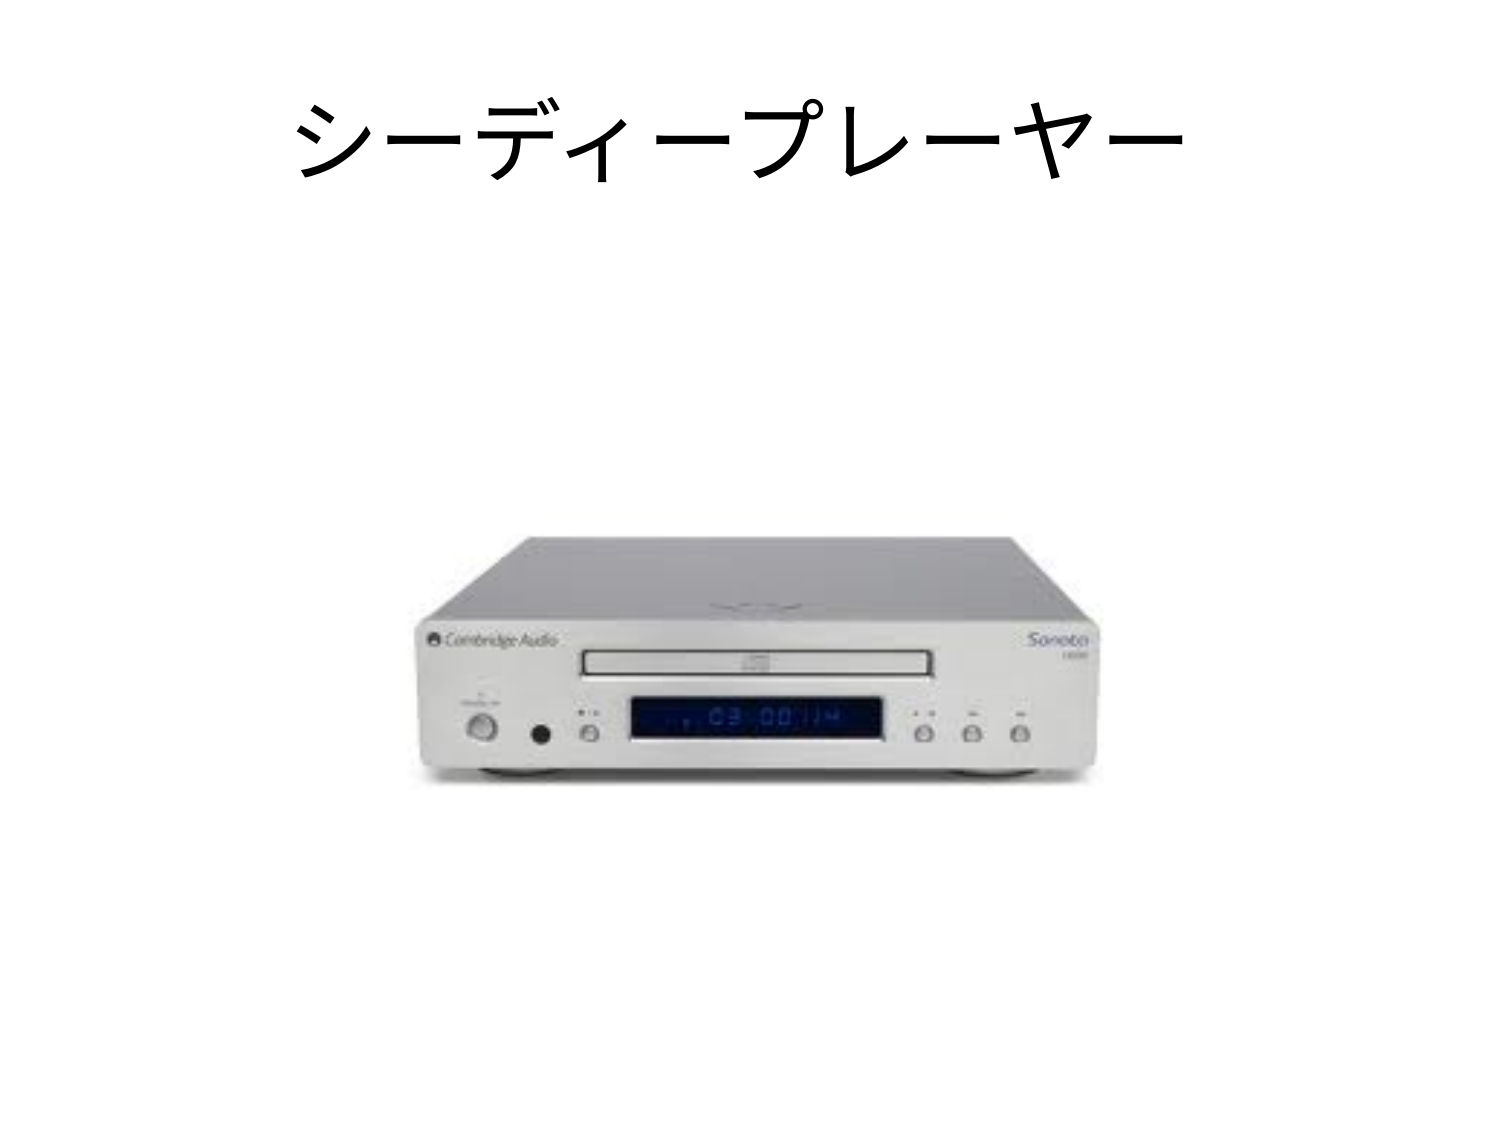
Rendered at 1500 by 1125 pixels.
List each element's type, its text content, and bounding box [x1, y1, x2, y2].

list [363, 373, 1153, 906]
title シーディープレーヤー [75, 45, 1425, 233]
